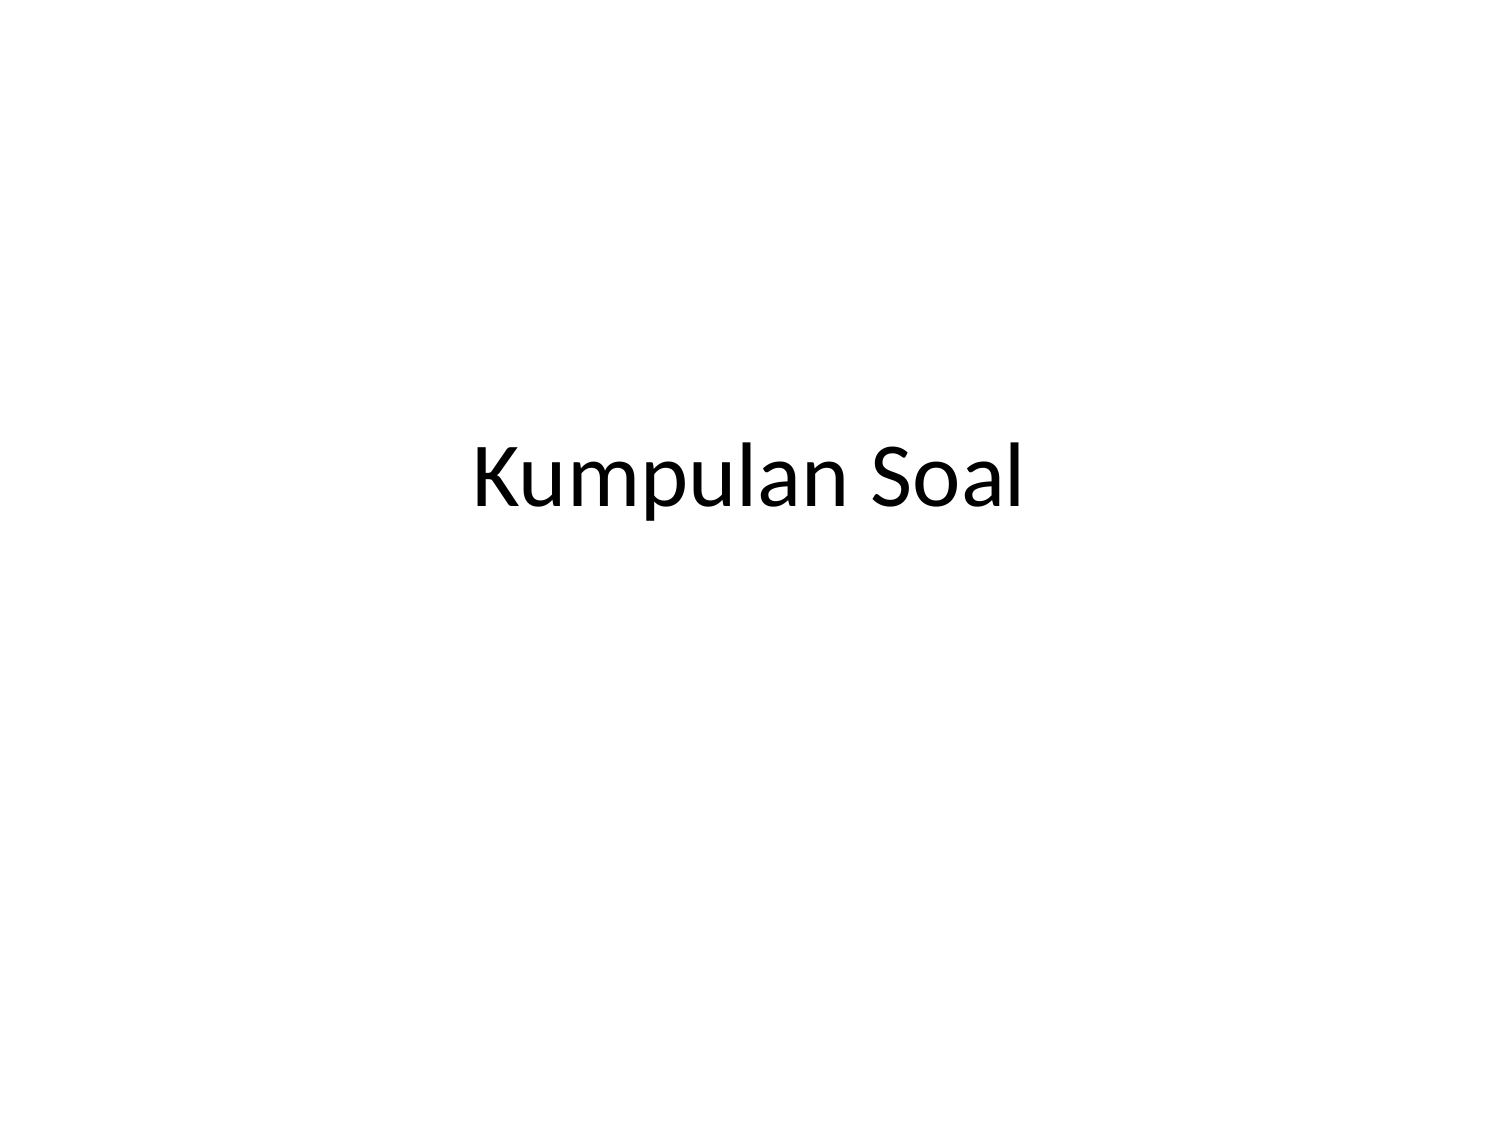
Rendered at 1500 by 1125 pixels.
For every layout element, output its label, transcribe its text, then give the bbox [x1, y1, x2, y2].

title Kumpulan Soal [112, 349, 1388, 591]
